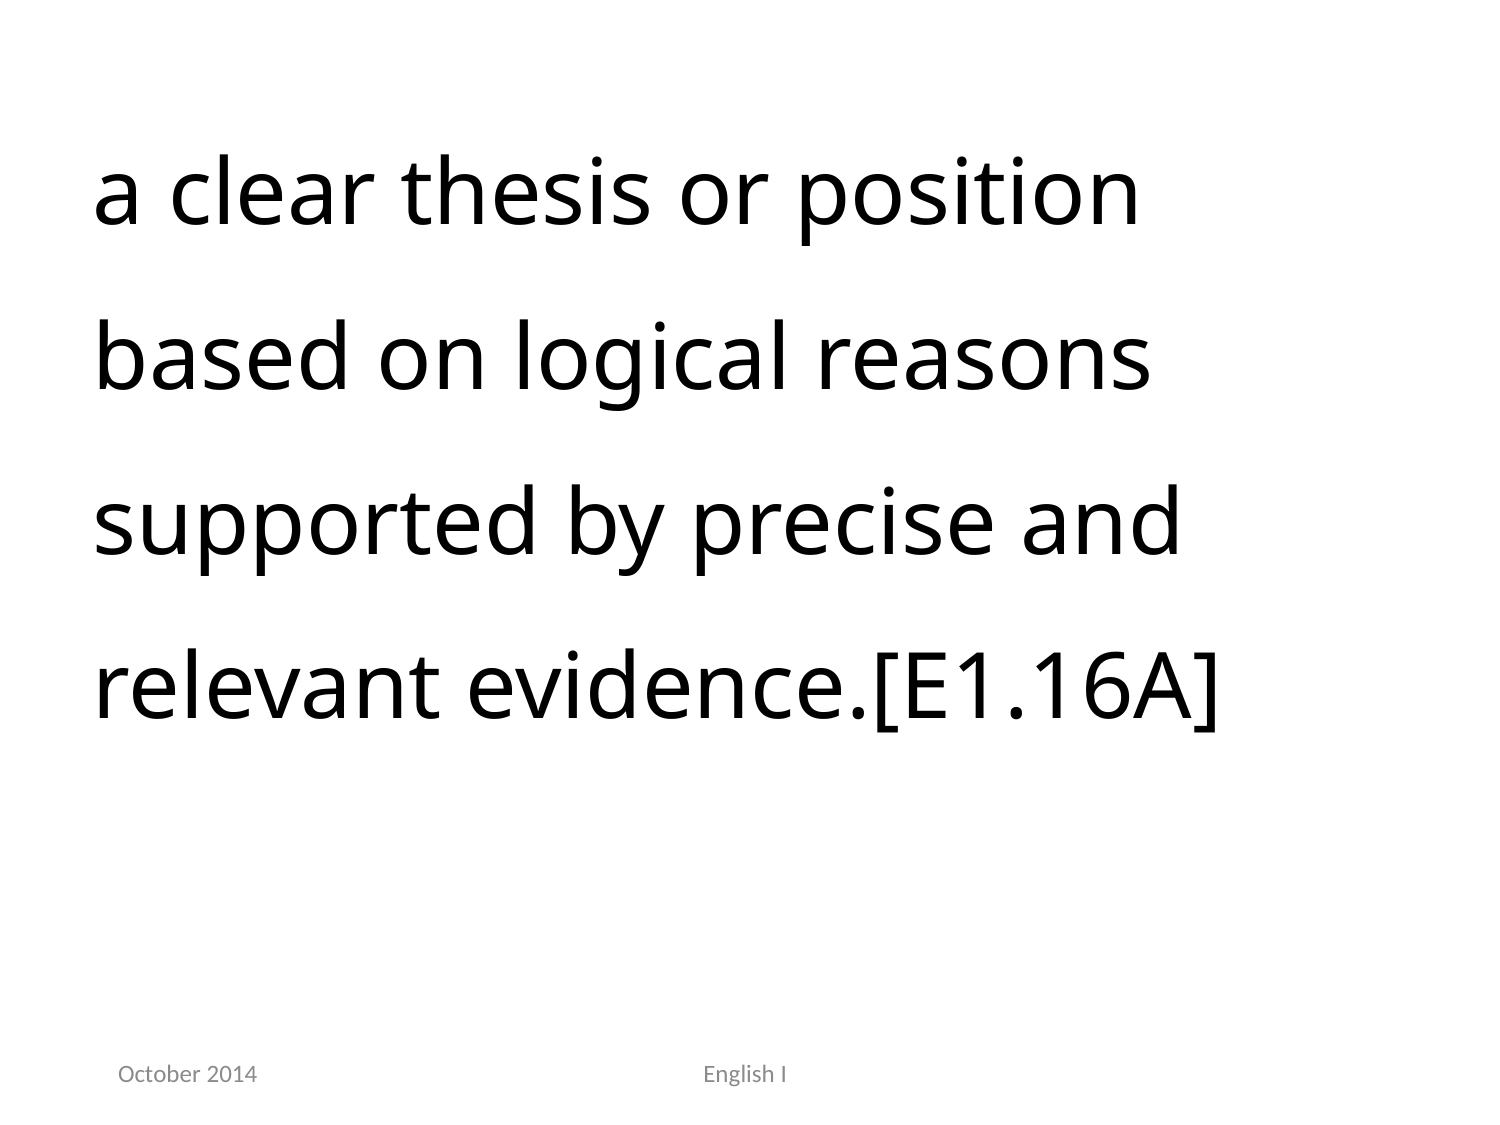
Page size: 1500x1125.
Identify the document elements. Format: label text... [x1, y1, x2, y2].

subtitle a clear thesis or position based on logical reasons supported by precise and relevant evidence.[E1.16A] [78, 70, 1429, 1014]
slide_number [103, 1042, 441, 1103]
footer English I [492, 1042, 999, 1103]
